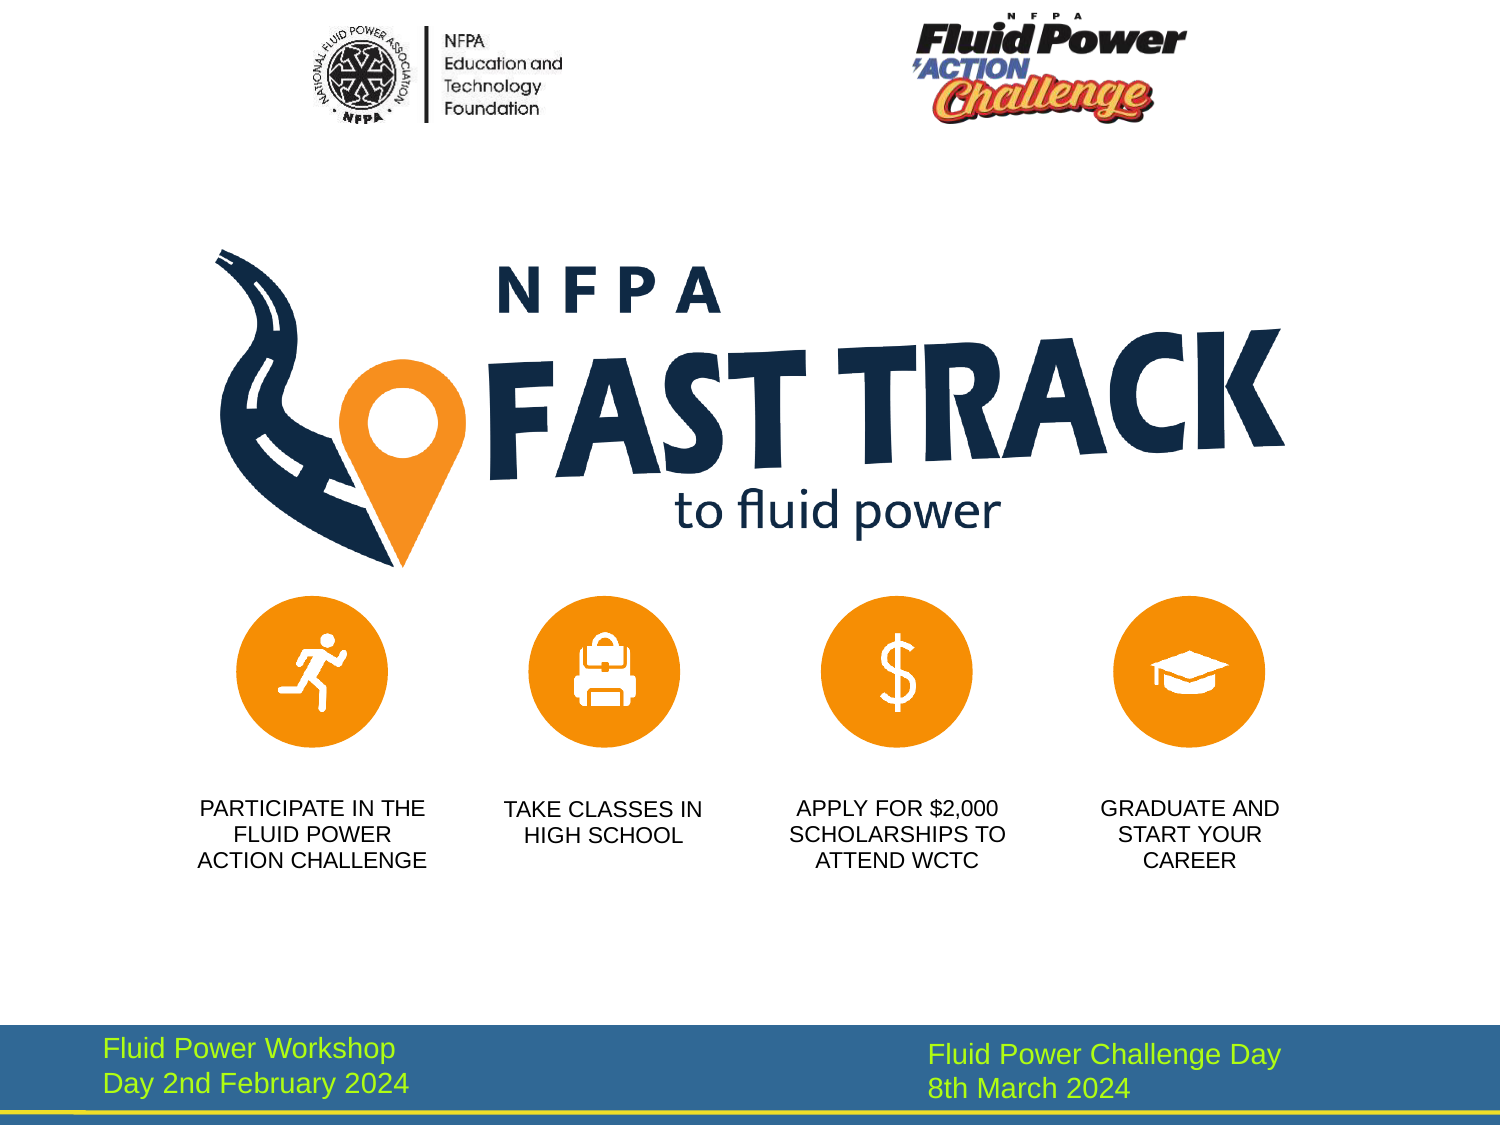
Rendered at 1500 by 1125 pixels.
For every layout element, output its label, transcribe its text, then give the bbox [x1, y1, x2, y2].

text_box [1112, 595, 1266, 748]
text_box GRADUATE AND START YOUR CAREER [1096, 791, 1283, 874]
picture [912, 12, 1188, 124]
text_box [235, 595, 389, 748]
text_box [820, 595, 973, 748]
picture [215, 249, 1285, 569]
text_box PARTICIPATE IN THE FLUID POWER ACTION CHALLENGE [193, 791, 431, 874]
picture [313, 26, 562, 124]
footer Fluid Power Workshop Day 2nd February 2024 [100, 1029, 457, 1125]
text_box APPLY FOR $2,000 SCHOLARSHIPS TO ATTEND WCTC [785, 791, 1008, 874]
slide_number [925, 1035, 1283, 1125]
text_box TAKE CLASSES IN HIGH SCHOOL [501, 791, 708, 849]
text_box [528, 595, 681, 748]
